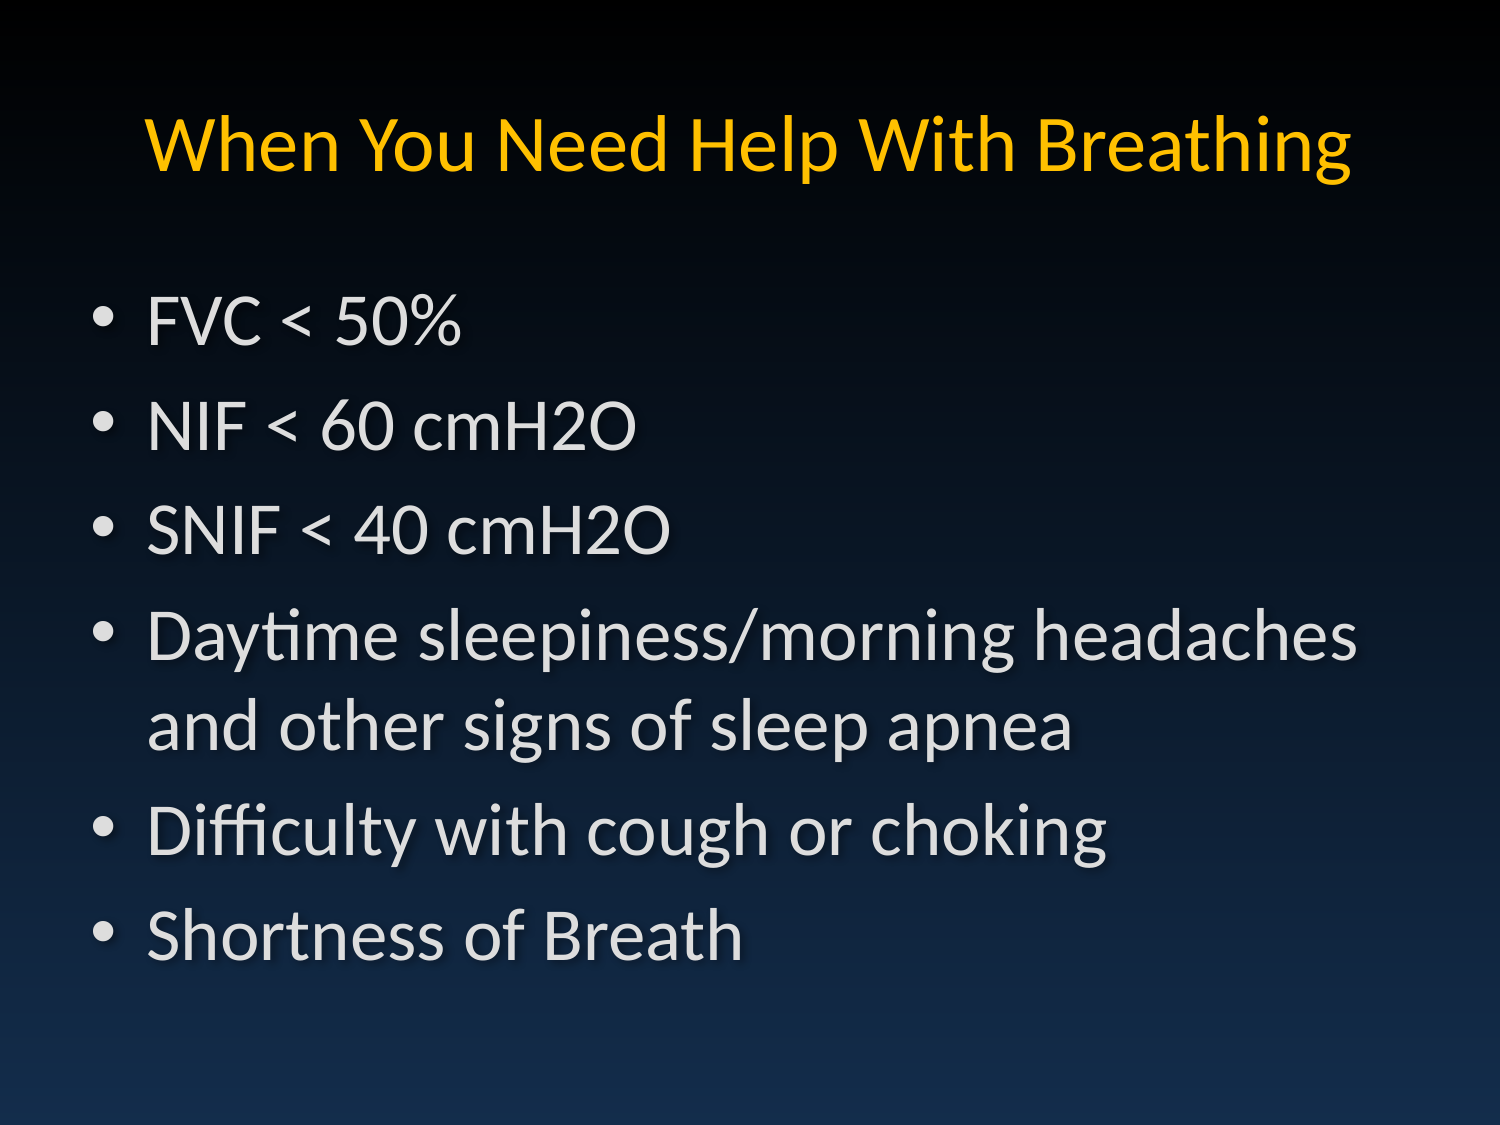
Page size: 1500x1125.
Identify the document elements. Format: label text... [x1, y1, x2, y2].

list FVC < 50% NIF < 60 cmH2O SNIF < 40 cmH2O Daytime sleepiness/morning headaches and other signs of sleep apnea Difficulty with cough or choking Shortness of Breath [75, 262, 1425, 1005]
title When You Need Help With Breathing [75, 45, 1425, 233]
